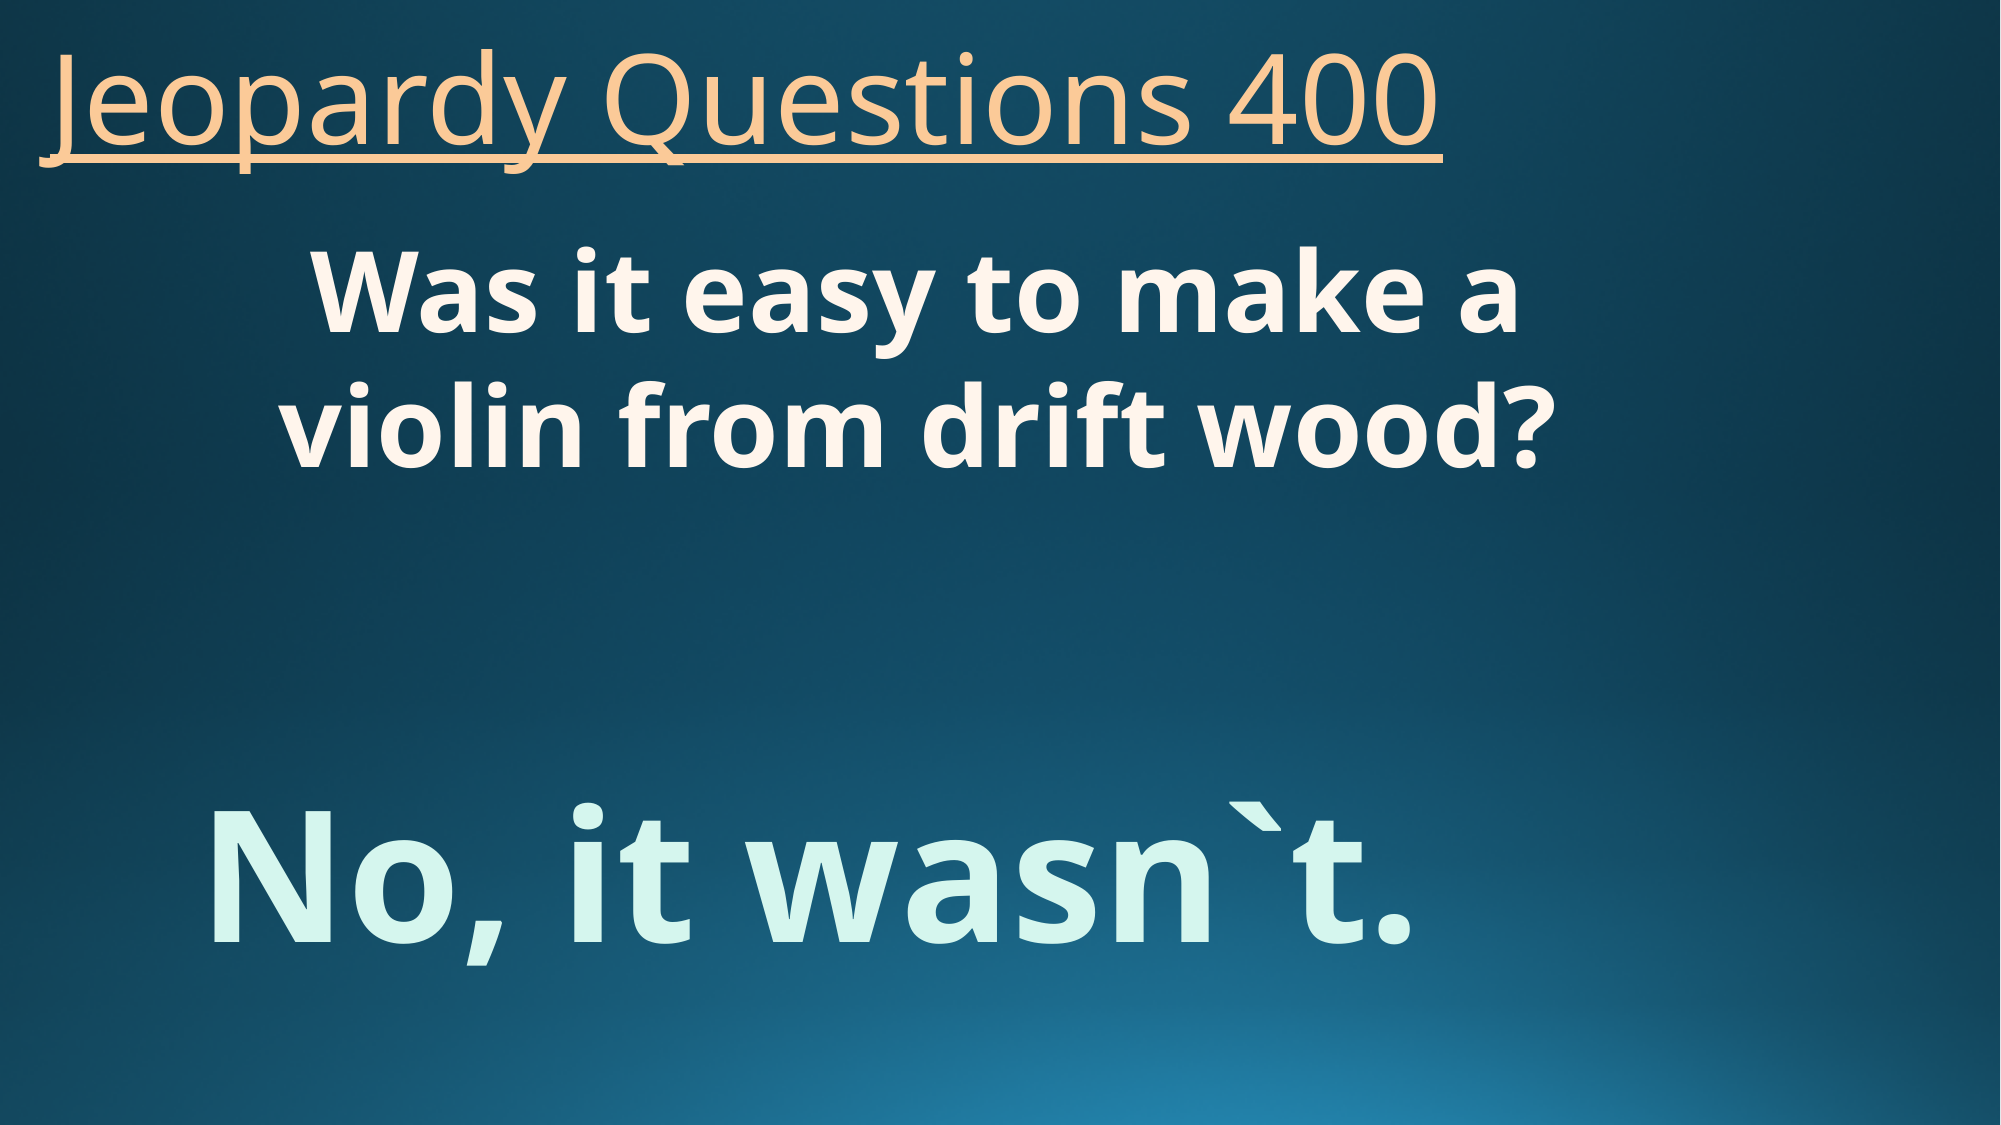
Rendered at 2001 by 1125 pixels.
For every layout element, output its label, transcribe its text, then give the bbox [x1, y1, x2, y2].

text_box No, it wasn`t. [183, 751, 1437, 987]
title Jeopardy Questions 400 [34, 23, 1483, 173]
picture [0, 0, 2001, 1125]
text_box Was it easy to make a violin from drift wood? [164, 212, 1672, 498]
